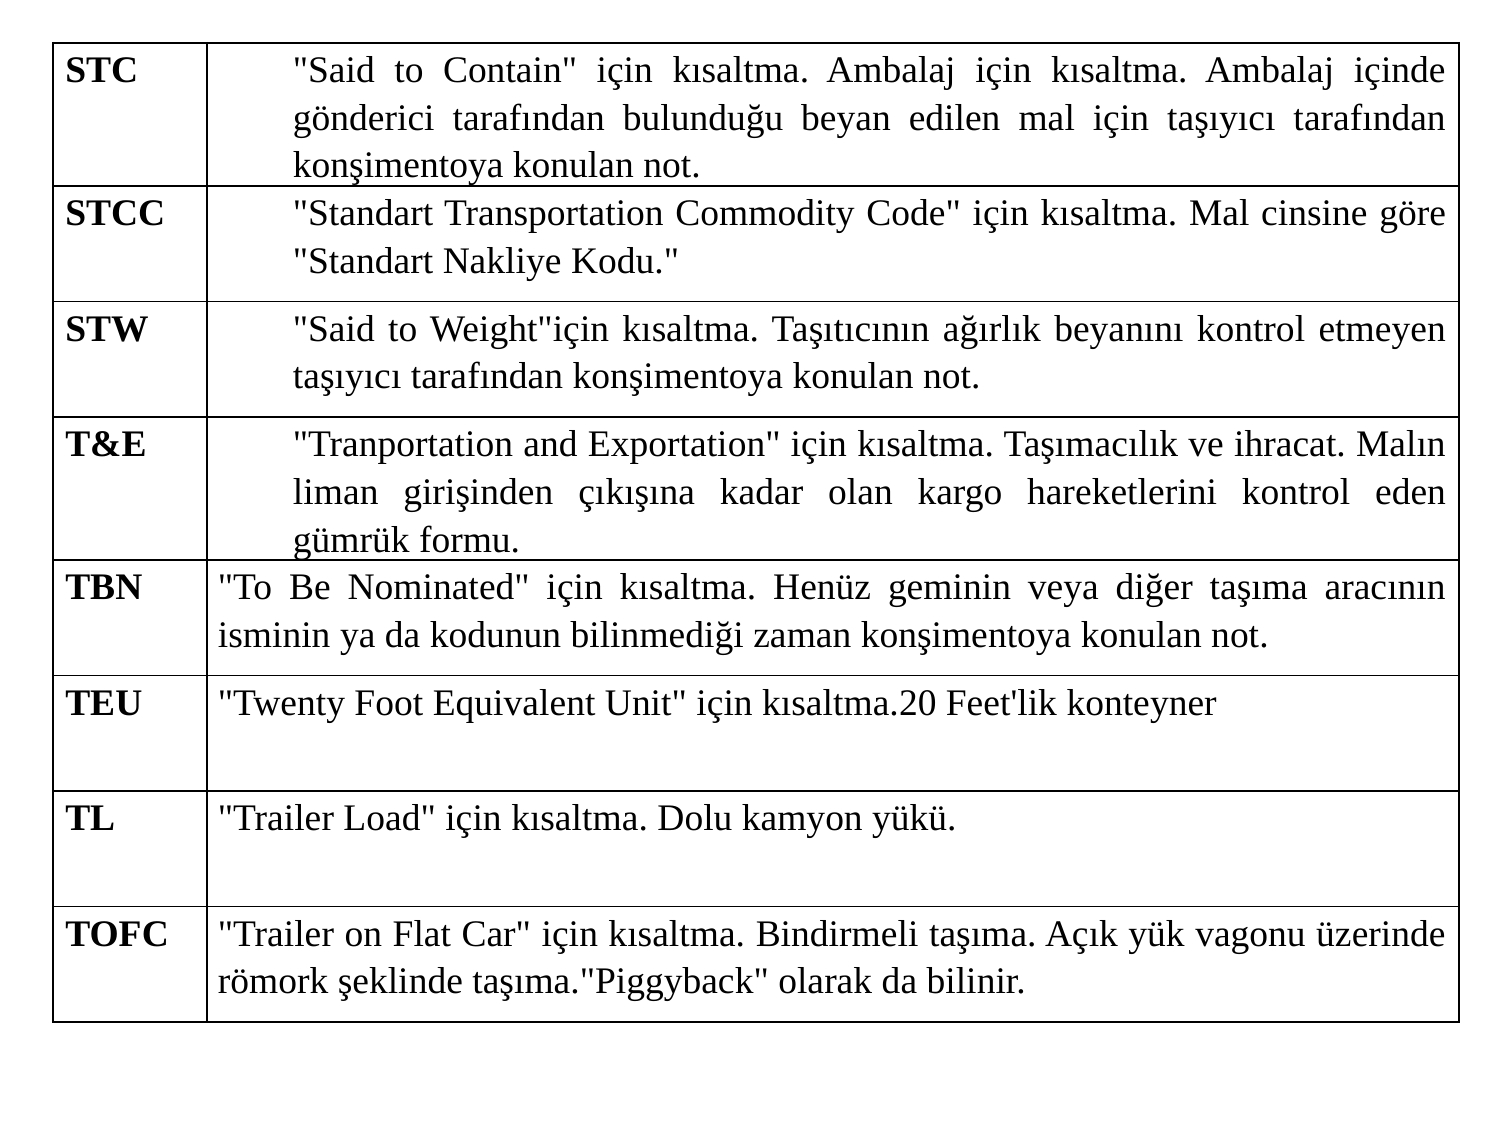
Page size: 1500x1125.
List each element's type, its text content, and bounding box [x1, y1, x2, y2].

table_cell "Tranportation and Exportation" için kısaltma. Taşımacılık ve ihracat. Malın liman girişinden çıkışına kadar olan kargo hareketlerini kontrol eden gümrük formu. [208, 418, 1458, 559]
table_cell TBN [54, 561, 206, 675]
table_cell T&E [54, 418, 206, 559]
table_header STC [54, 44, 206, 185]
table_cell "Trailer on Flat Car" için kısaltma. Bindirmeli taşıma. Açık yük vagonu üzerinde römork şeklinde taşıma."Piggyback" olarak da bilinir. [208, 907, 1458, 1021]
table_cell TL [54, 792, 206, 906]
table_cell STCC [54, 187, 206, 301]
table_cell "To Be Nominated" için kısaltma. Henüz geminin veya diğer taşıma aracının isminin ya da kodunun bilinmediği zaman konşimentoya konulan not. [208, 561, 1458, 675]
table_cell "Standart Transportation Commodity Code" için kısaltma. Mal cinsine göre "Standart Nakliye Kodu." [208, 187, 1458, 301]
table_cell STW [54, 302, 206, 416]
table_cell "Said to Weight"için kısaltma. Taşıtıcının ağırlık beyanını kontrol etmeyen taşıyıcı tarafından konşimentoya konulan not. [208, 302, 1458, 416]
table_cell TEU [54, 676, 206, 790]
table_cell "Trailer Load" için kısaltma. Dolu kamyon yükü. [208, 792, 1458, 906]
table_cell TOFC [54, 907, 206, 1021]
table_header "Said to Contain" için kısaltma. Ambalaj için kısaltma. Ambalaj içinde gönderici tarafından bulunduğu beyan edilen mal için taşıyıcı tarafından konşimentoya konulan not. [208, 44, 1458, 185]
table_cell "Twenty Foot Equivalent Unit" için kısaltma.20 Feet'lik konteyner [208, 676, 1458, 790]
